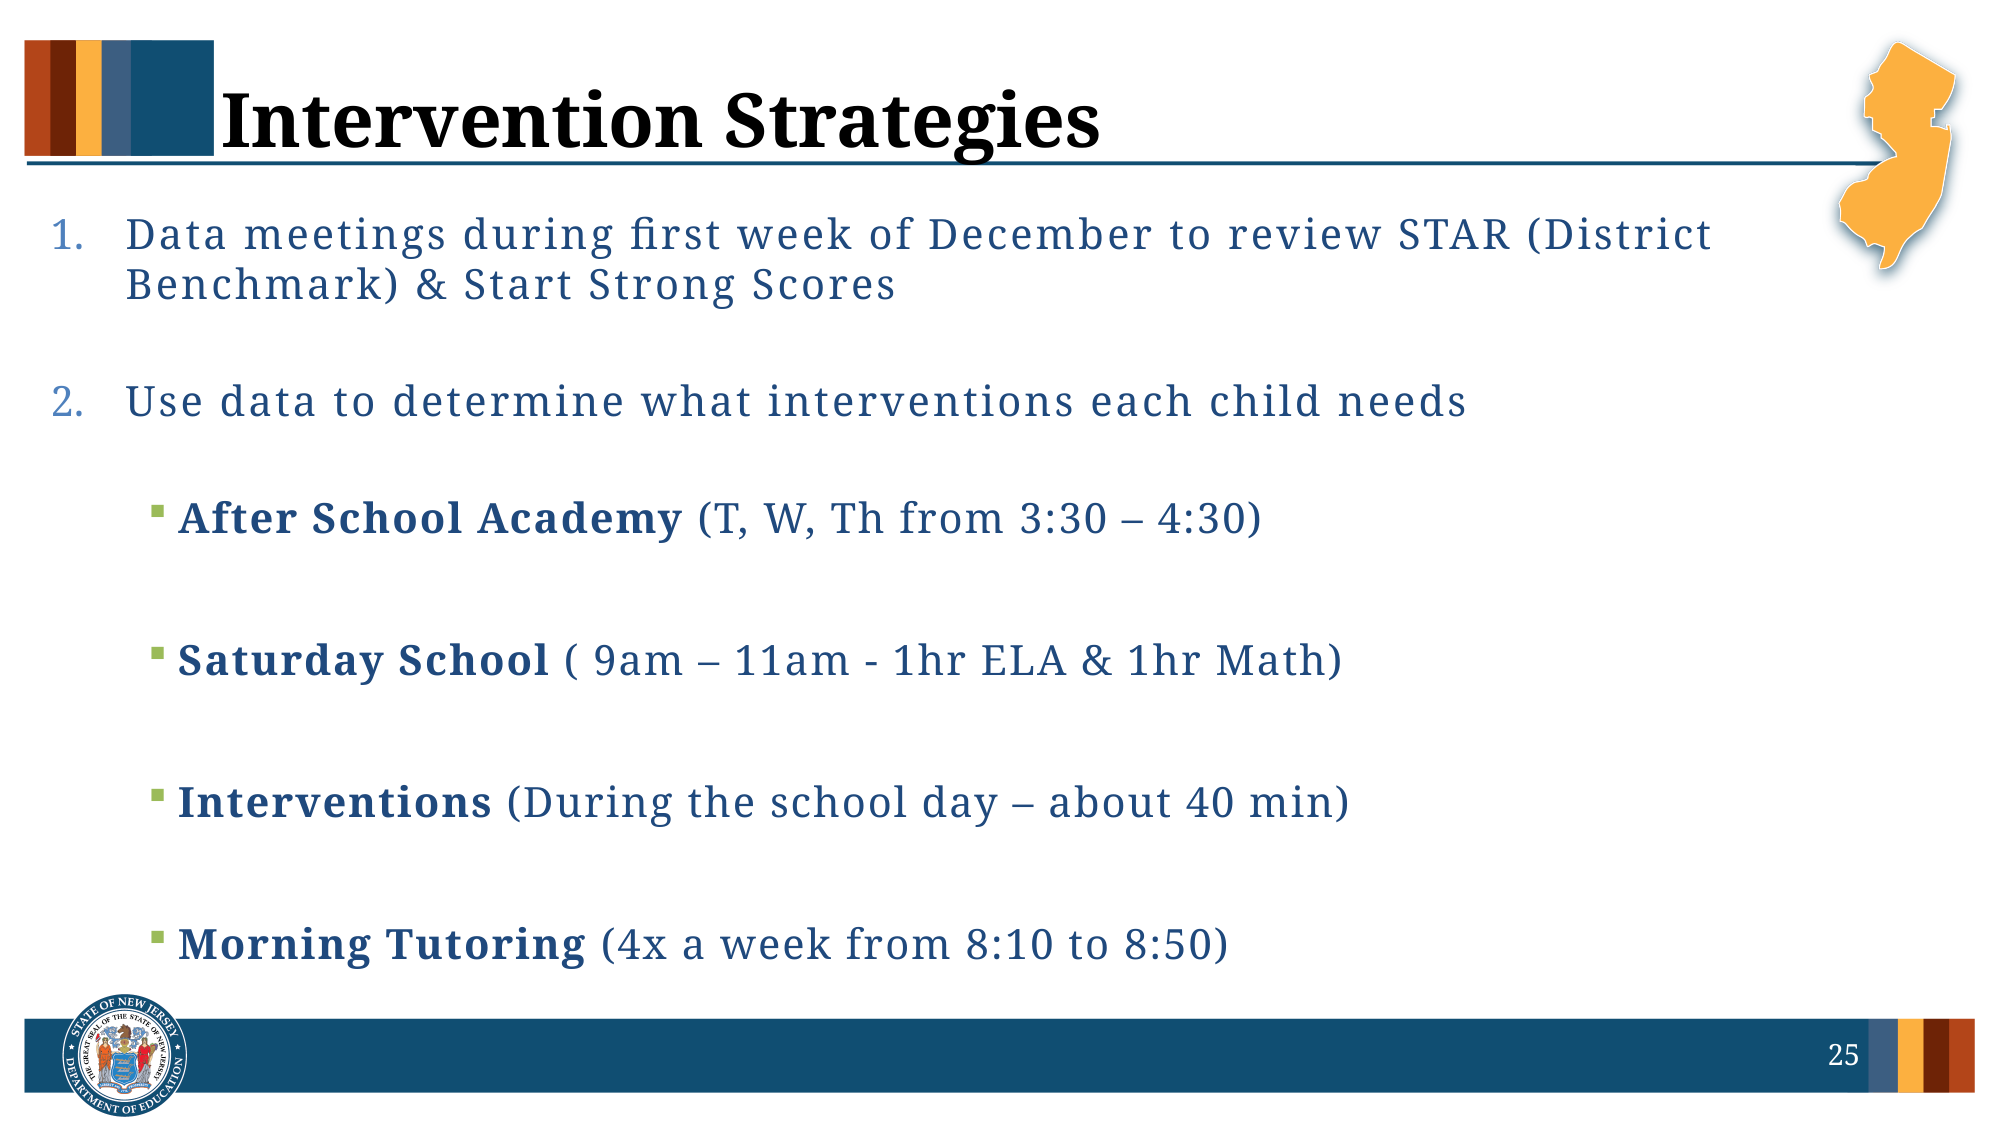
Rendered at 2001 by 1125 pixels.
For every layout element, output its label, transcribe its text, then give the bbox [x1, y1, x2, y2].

title Intervention Strategies [206, 62, 1863, 185]
picture [24, 992, 1975, 1119]
slide_number 25 [1425, 1026, 1876, 1087]
list Data meetings during first week of December to review STAR (District Benchmark) & Start Strong Scores Use data to determine what interventions each child needs After School Academy (T, W, Th from 3:30 – 4:30) Saturday School ( 9am – 11am - 1hr ELA & 1hr Math) Interventions (During the school day – about 40 min) Morning Tutoring (4x a week from 8:10 to 8:50) [28, 200, 1972, 989]
picture [24, 26, 1976, 295]
